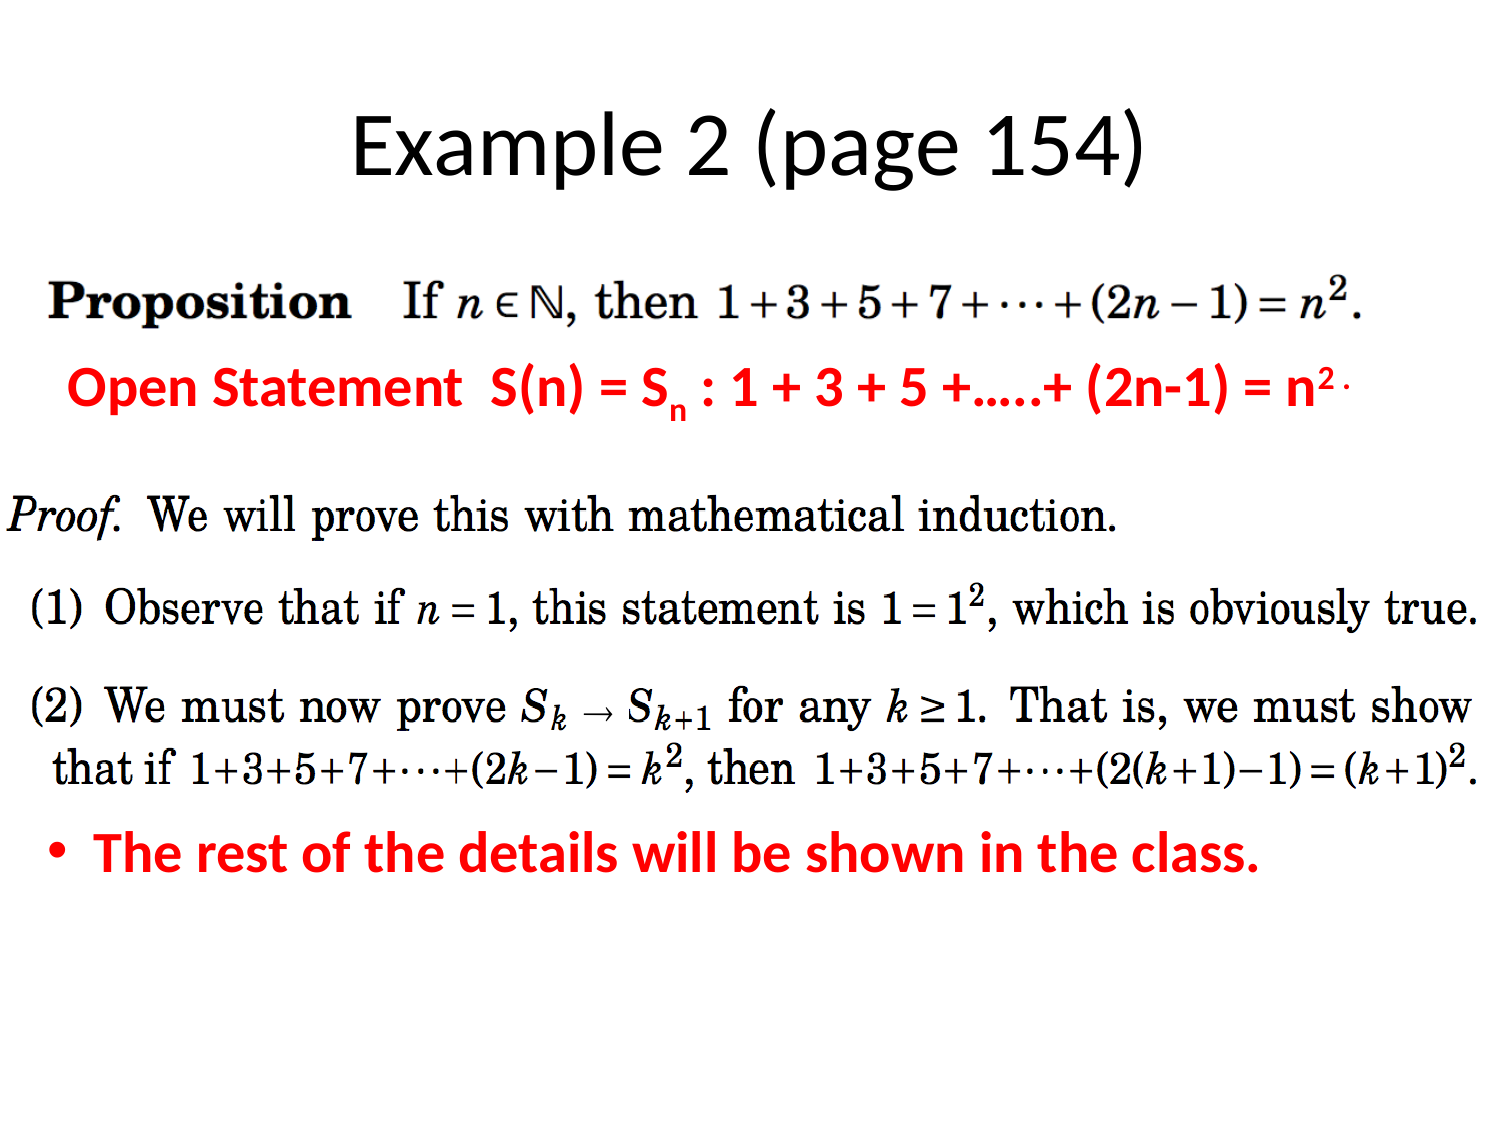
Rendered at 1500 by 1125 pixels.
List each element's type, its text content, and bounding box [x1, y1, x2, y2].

picture [0, 484, 1500, 805]
title Example 2 (page 154) [75, 45, 1425, 233]
text_box The rest of the details will be shown in the class. [32, 813, 1478, 892]
text_box Open Statement S(n) = Sn : 1 + 3 + 5 +…..+ (2n-1) = n2 . [53, 348, 1396, 436]
picture [31, 265, 1396, 342]
